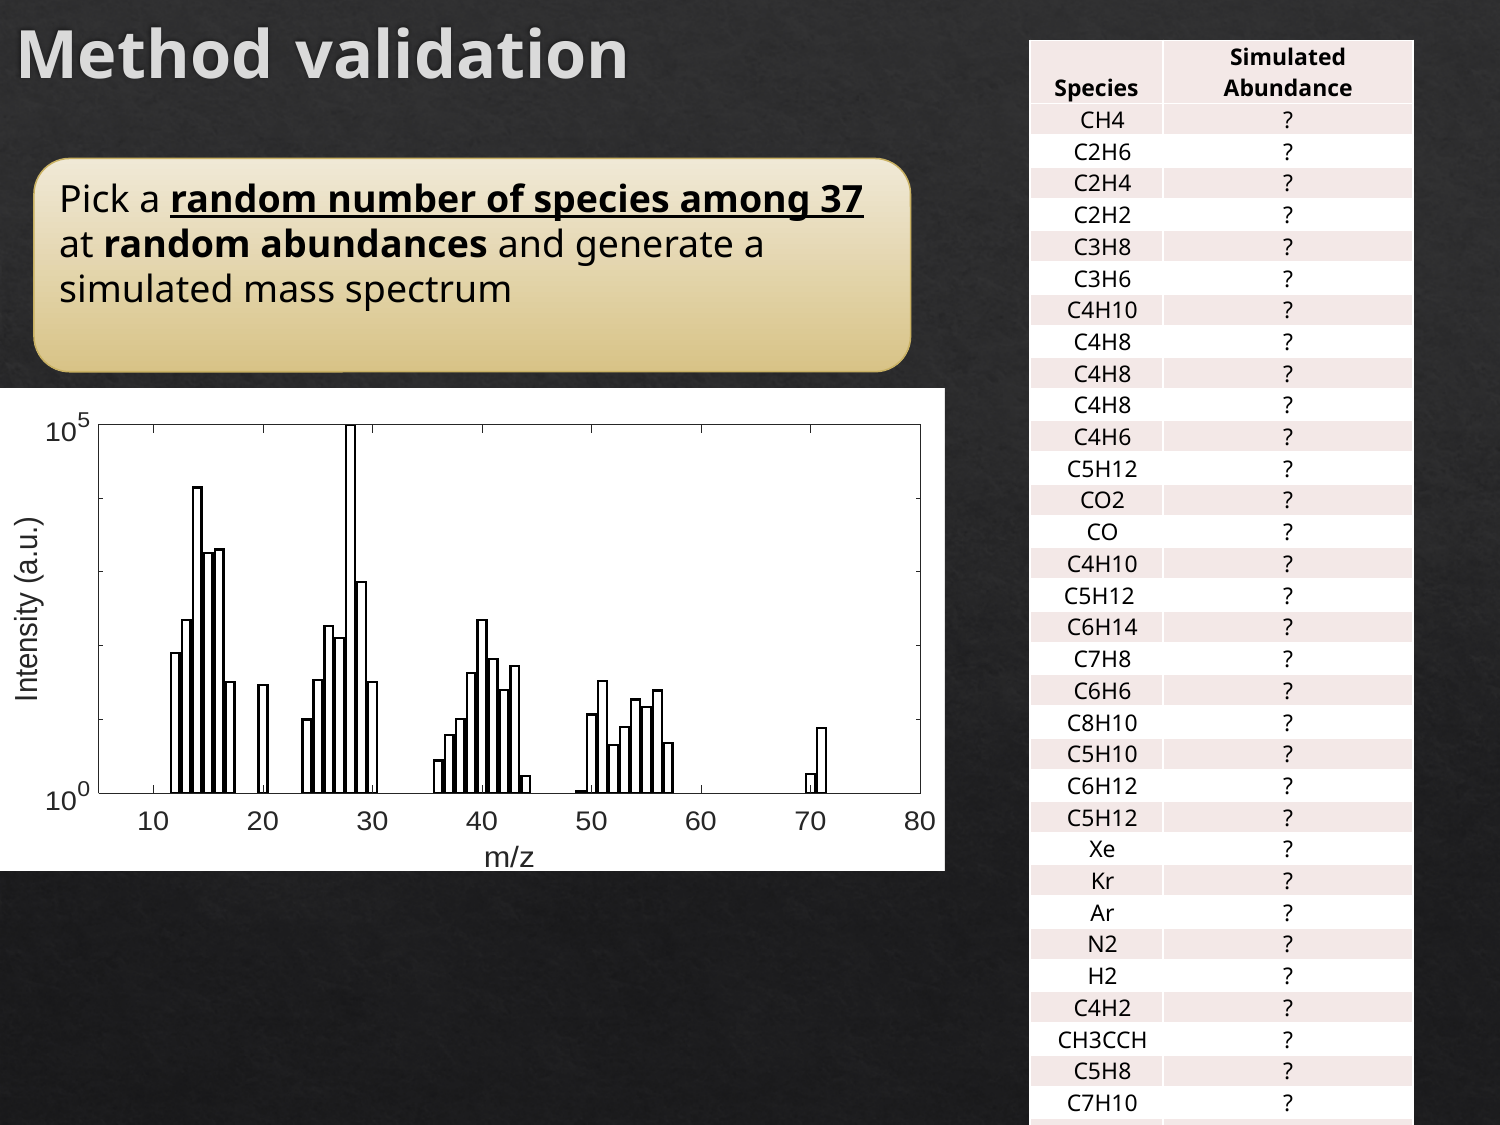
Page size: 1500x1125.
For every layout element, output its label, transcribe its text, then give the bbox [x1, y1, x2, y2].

table_cell C7H8 [1031, 643, 1162, 673]
table_cell C2H2 [1031, 199, 1162, 229]
table_cell ? [1164, 326, 1412, 356]
table_cell Kr [1031, 865, 1162, 895]
table_cell ? [1164, 104, 1412, 134]
table_cell ? [1164, 485, 1412, 515]
table_cell ? [1164, 992, 1412, 1022]
table_cell ? [1164, 770, 1412, 800]
table_cell ? [1164, 263, 1412, 293]
table_cell ? [1164, 580, 1412, 610]
table_cell ? [1164, 1119, 1412, 1125]
table_header Species [1031, 41, 1162, 103]
table_cell C3H6 [1031, 263, 1162, 293]
text_box Method validation [0, 0, 1350, 140]
table_cell ? [1164, 517, 1412, 547]
table_cell ? [1164, 961, 1412, 991]
table_cell C4H8 [1031, 326, 1162, 356]
picture [0, 387, 945, 872]
table_cell ? [1164, 453, 1412, 483]
table_cell ? [1164, 295, 1412, 325]
table_cell C6H14 [1031, 612, 1162, 642]
table_cell C4H8 [1031, 390, 1162, 420]
table_cell C6H12 [1031, 770, 1162, 800]
table_cell ? [1164, 897, 1412, 927]
table_cell ? [1164, 643, 1412, 673]
table_cell ? [1164, 231, 1412, 261]
table_cell C3H8 [1031, 231, 1162, 261]
table_cell ? [1164, 199, 1412, 229]
table_cell ? [1164, 1056, 1412, 1086]
table_cell ? [1164, 865, 1412, 895]
table_cell C6H6 [1031, 675, 1162, 705]
table_cell CO2 [1031, 485, 1162, 515]
table_cell ? [1164, 1024, 1412, 1054]
table_cell C4H2 [1031, 992, 1162, 1022]
table_cell C5H12 [1031, 453, 1162, 483]
table_cell C4H6 [1031, 421, 1162, 451]
table_cell C7H14 [1031, 1119, 1162, 1125]
table_cell ? [1164, 612, 1412, 642]
table_cell C2H4 [1031, 168, 1162, 198]
table_cell C5H8 [1031, 1056, 1162, 1086]
table_cell CH3CCH [1031, 1024, 1162, 1054]
table_cell Xe [1031, 834, 1162, 864]
table_cell H2 [1031, 961, 1162, 991]
table_cell ? [1164, 1087, 1412, 1117]
table_cell ? [1164, 802, 1412, 832]
table_cell ? [1164, 834, 1412, 864]
table_cell C4H10 [1031, 295, 1162, 325]
table_cell C4H10 [1031, 548, 1162, 578]
table_cell ? [1164, 136, 1412, 166]
table_cell ? [1164, 739, 1412, 769]
table_cell C8H10 [1031, 707, 1162, 737]
text_box Pick a random number of species among 37 at random abundances and generate a simulated mass spectrum [33, 157, 912, 373]
table_cell ? [1164, 675, 1412, 705]
table_header Simulated Abundance [1164, 41, 1412, 103]
table_cell ? [1164, 707, 1412, 737]
table_cell C7H10 [1031, 1087, 1162, 1117]
table_cell ? [1164, 168, 1412, 198]
table_cell CH4 [1031, 104, 1162, 134]
table_cell ? [1164, 358, 1412, 388]
table_cell ? [1164, 421, 1412, 451]
table_cell C5H12 [1031, 802, 1162, 832]
table_cell ? [1164, 390, 1412, 420]
table_cell ? [1164, 548, 1412, 578]
table_cell C5H12 [1031, 580, 1162, 610]
table_cell C2H6 [1031, 136, 1162, 166]
table_cell Ar [1031, 897, 1162, 927]
table_cell C4H8 [1031, 358, 1162, 388]
table_cell CO [1031, 517, 1162, 547]
table_cell C5H10 [1031, 739, 1162, 769]
table_cell ? [1164, 929, 1412, 959]
table_cell N2 [1031, 929, 1162, 959]
